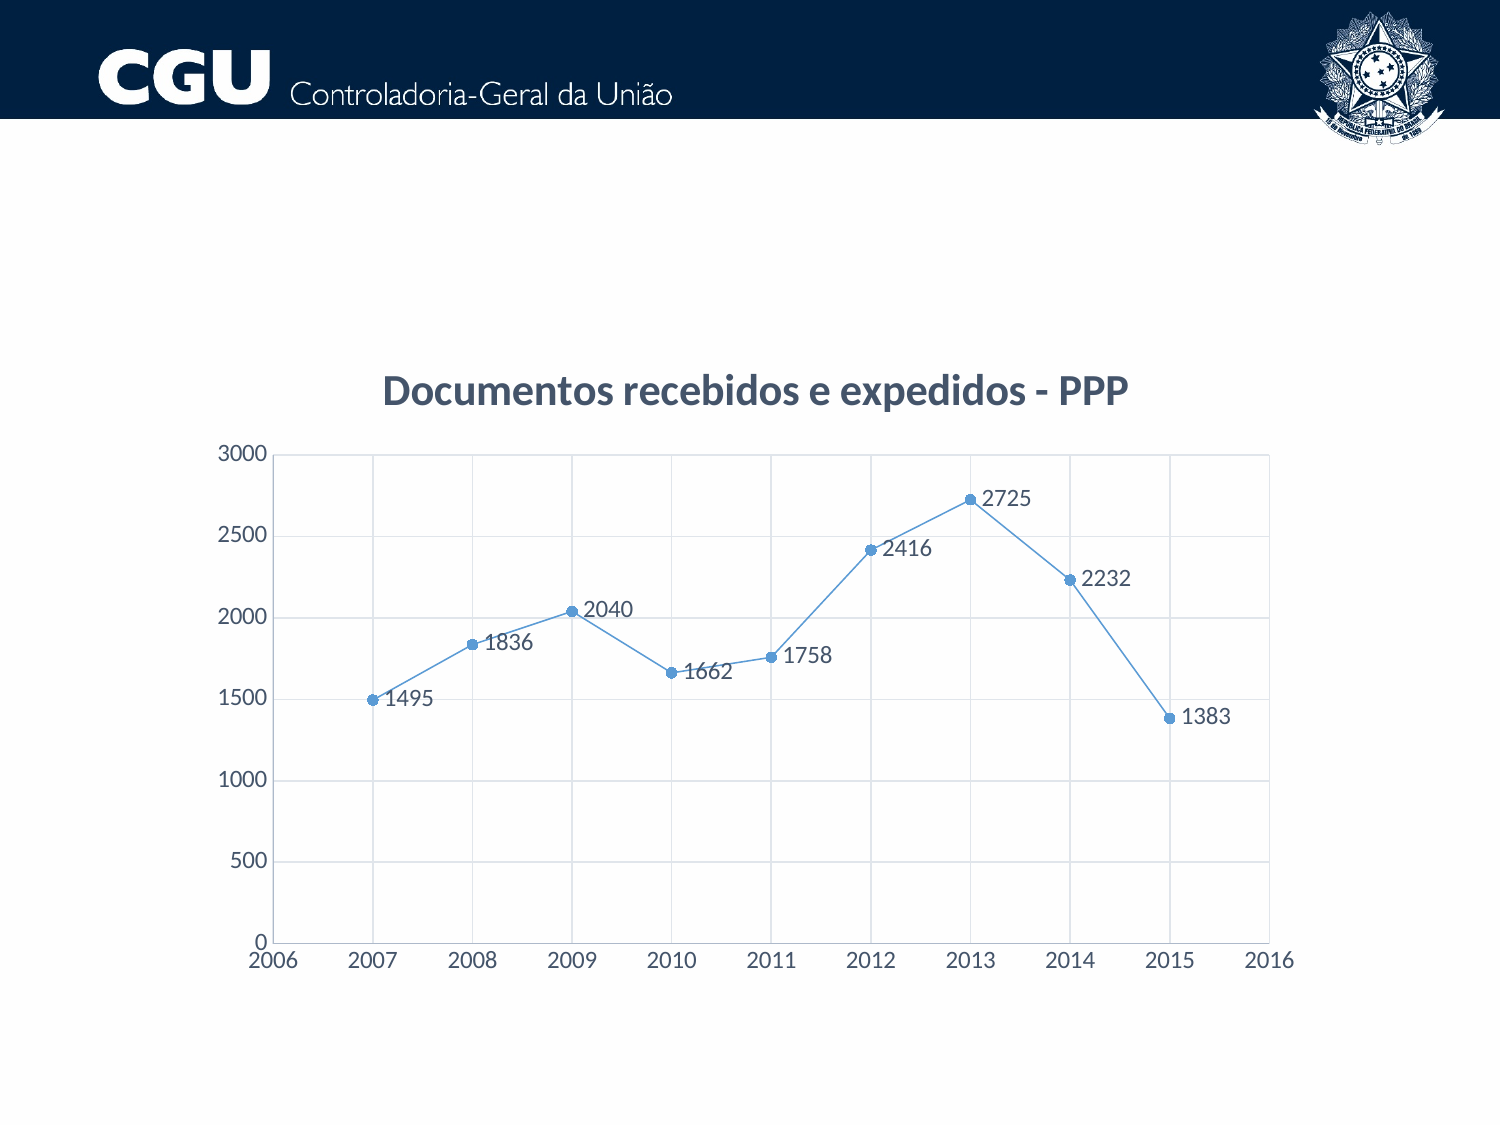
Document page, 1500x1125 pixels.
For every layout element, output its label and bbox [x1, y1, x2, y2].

chart [194, 338, 1317, 988]
picture [0, 0, 1500, 1125]
